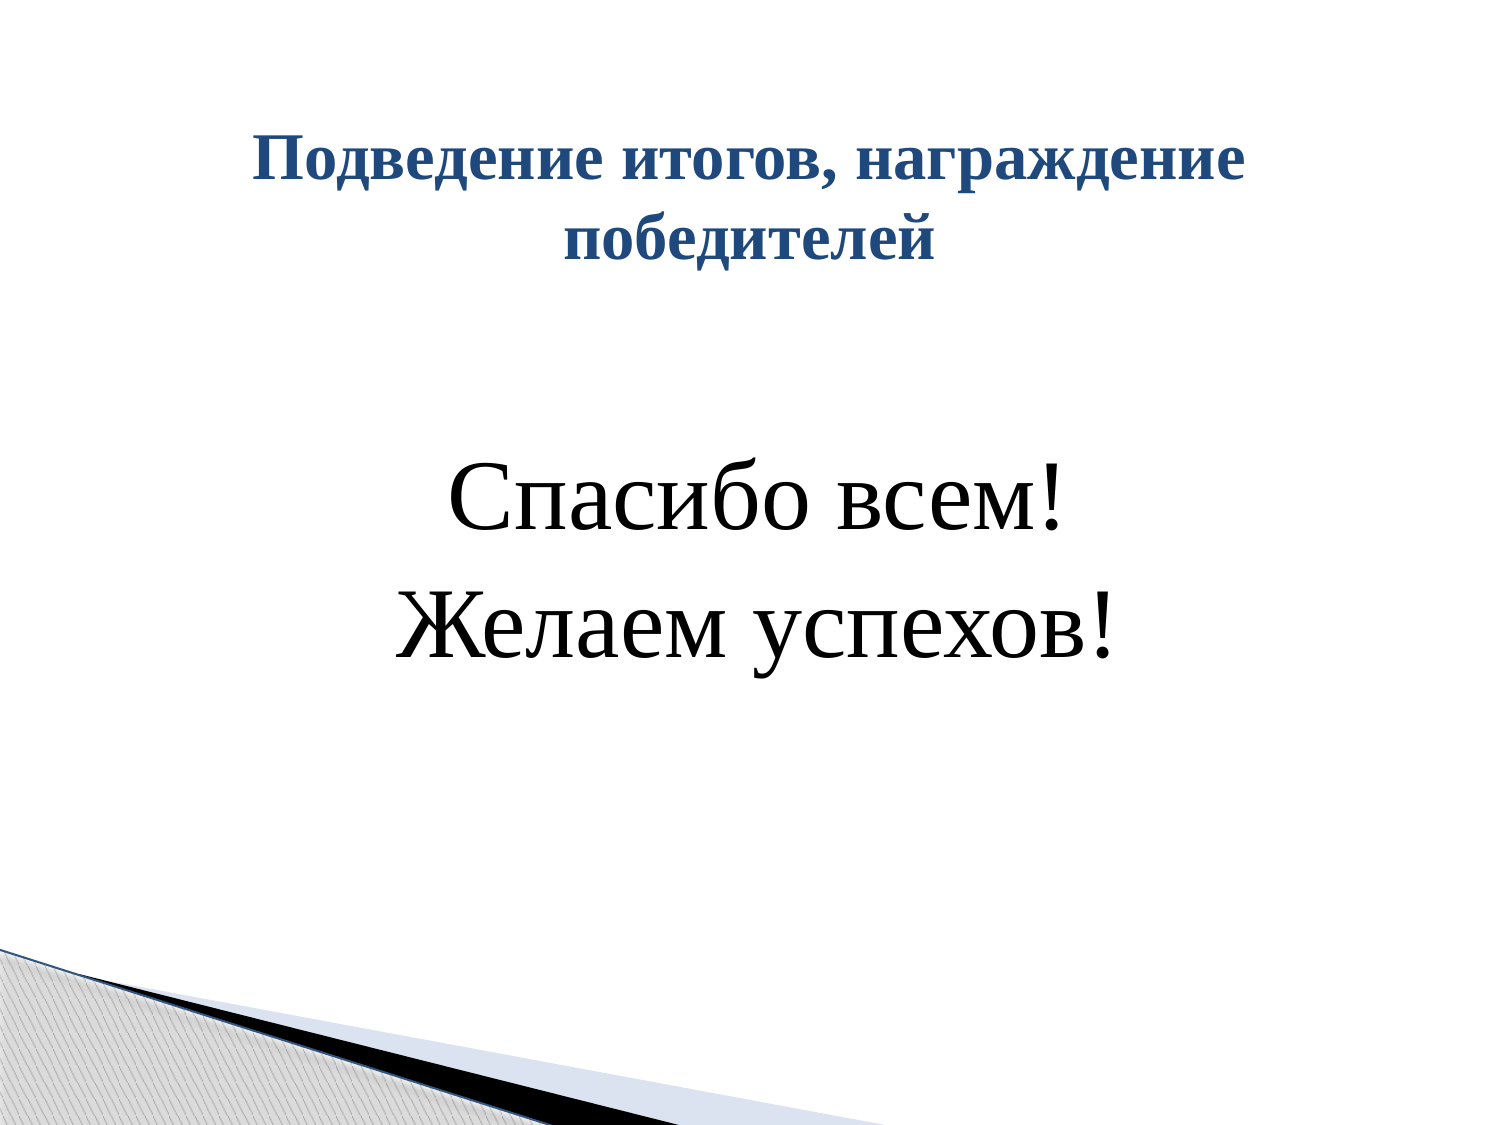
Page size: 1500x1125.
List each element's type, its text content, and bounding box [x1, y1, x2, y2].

list Спасибо всем! Желаем успехов! [75, 421, 1425, 1005]
title Подведение итогов, награждение победителей [75, 45, 1425, 340]
